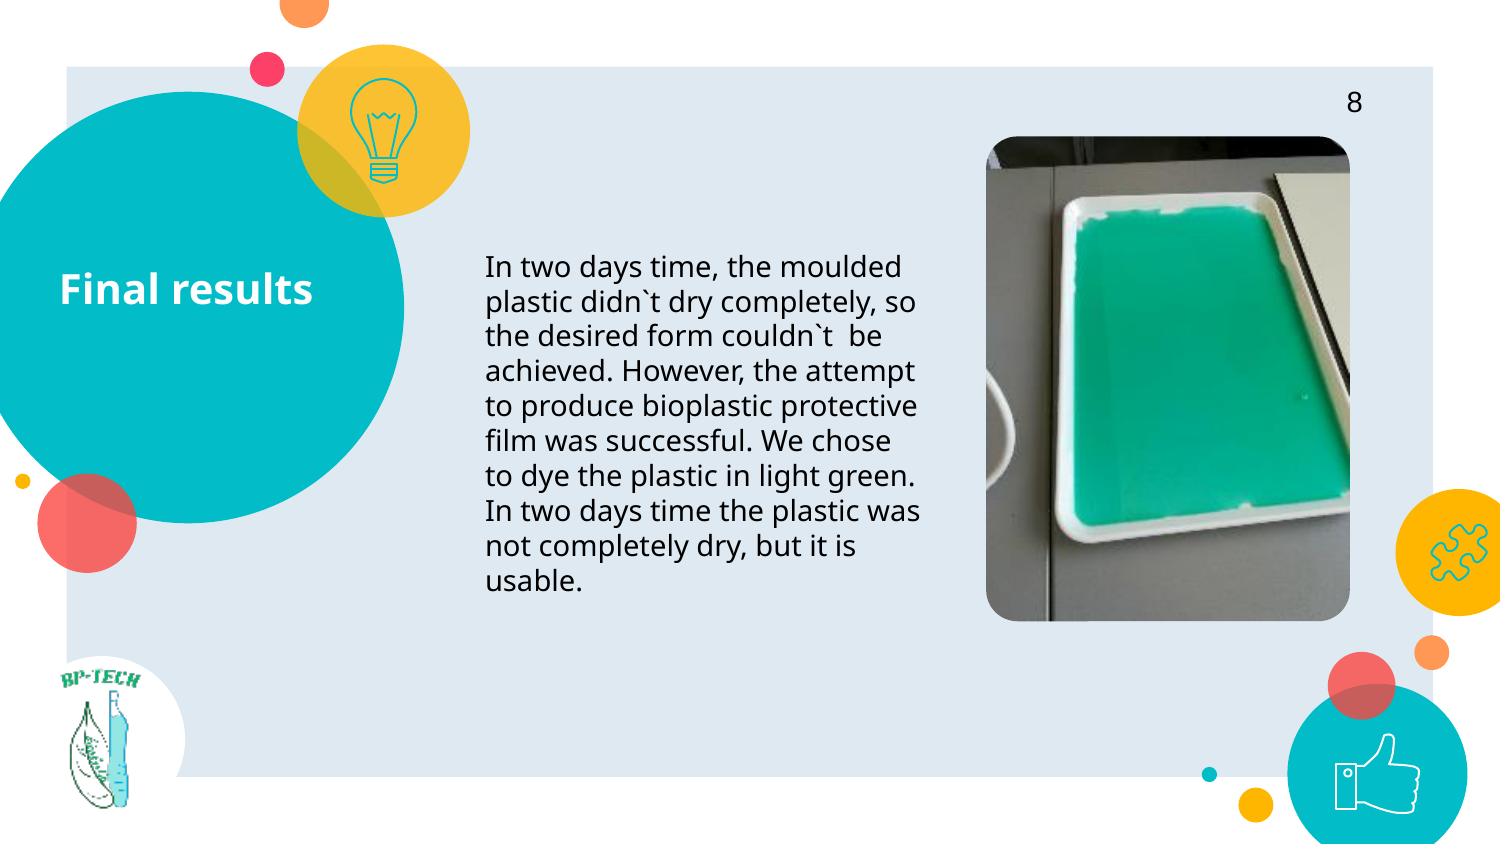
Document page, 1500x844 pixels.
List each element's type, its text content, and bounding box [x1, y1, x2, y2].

title Final results [43, 72, 396, 504]
picture [985, 136, 1351, 622]
list In two days time, the moulded plastic didn`t dry completely, so the desired form couldn`t be achieved. However, the attempt to produce bioplastic protective film was successful. We chose to dye the plastic in light green. In two days time the plastic was not completely dry, but it is usable. [469, 232, 939, 844]
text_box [17, 657, 184, 821]
slide_number 8 [1331, 68, 1422, 134]
